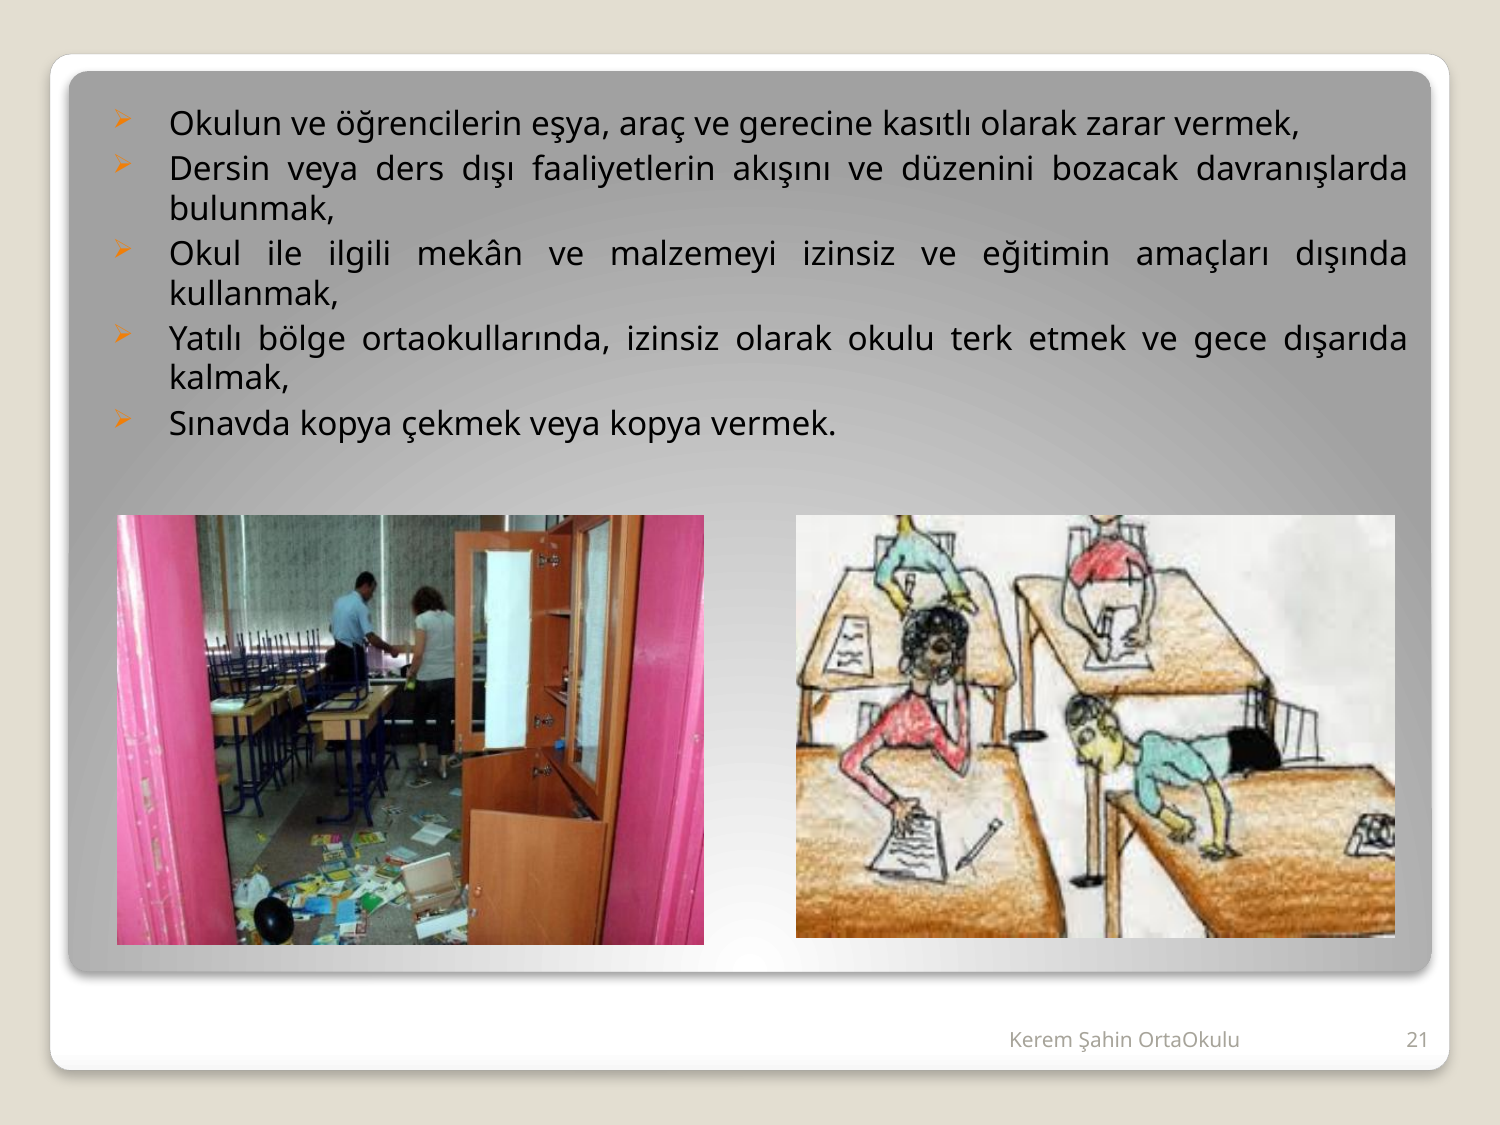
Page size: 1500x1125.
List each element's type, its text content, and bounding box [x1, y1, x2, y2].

picture [796, 515, 1395, 938]
footer Kerem Şahin OrtaOkulu [994, 1002, 1370, 1063]
picture [116, 515, 704, 945]
list Okulun ve öğrencilerin eşya, araç ve gerecine kasıtlı olarak zarar vermek, Dersin veya ders dışı faaliyetlerin akışını ve düzenini bozacak davranışlarda bulunmak, Okul ile ilgili mekân ve malzemeyi izinsiz ve eğitimin amaçları dışında kullanmak, Yatılı bölge ortaokullarında, izinsiz olarak okulu terk etmek ve gece dışarıda kalmak, Sınavda kopya çekmek veya kopya vermek. [82, 86, 1425, 1079]
slide_number 21 [1370, 1002, 1445, 1063]
